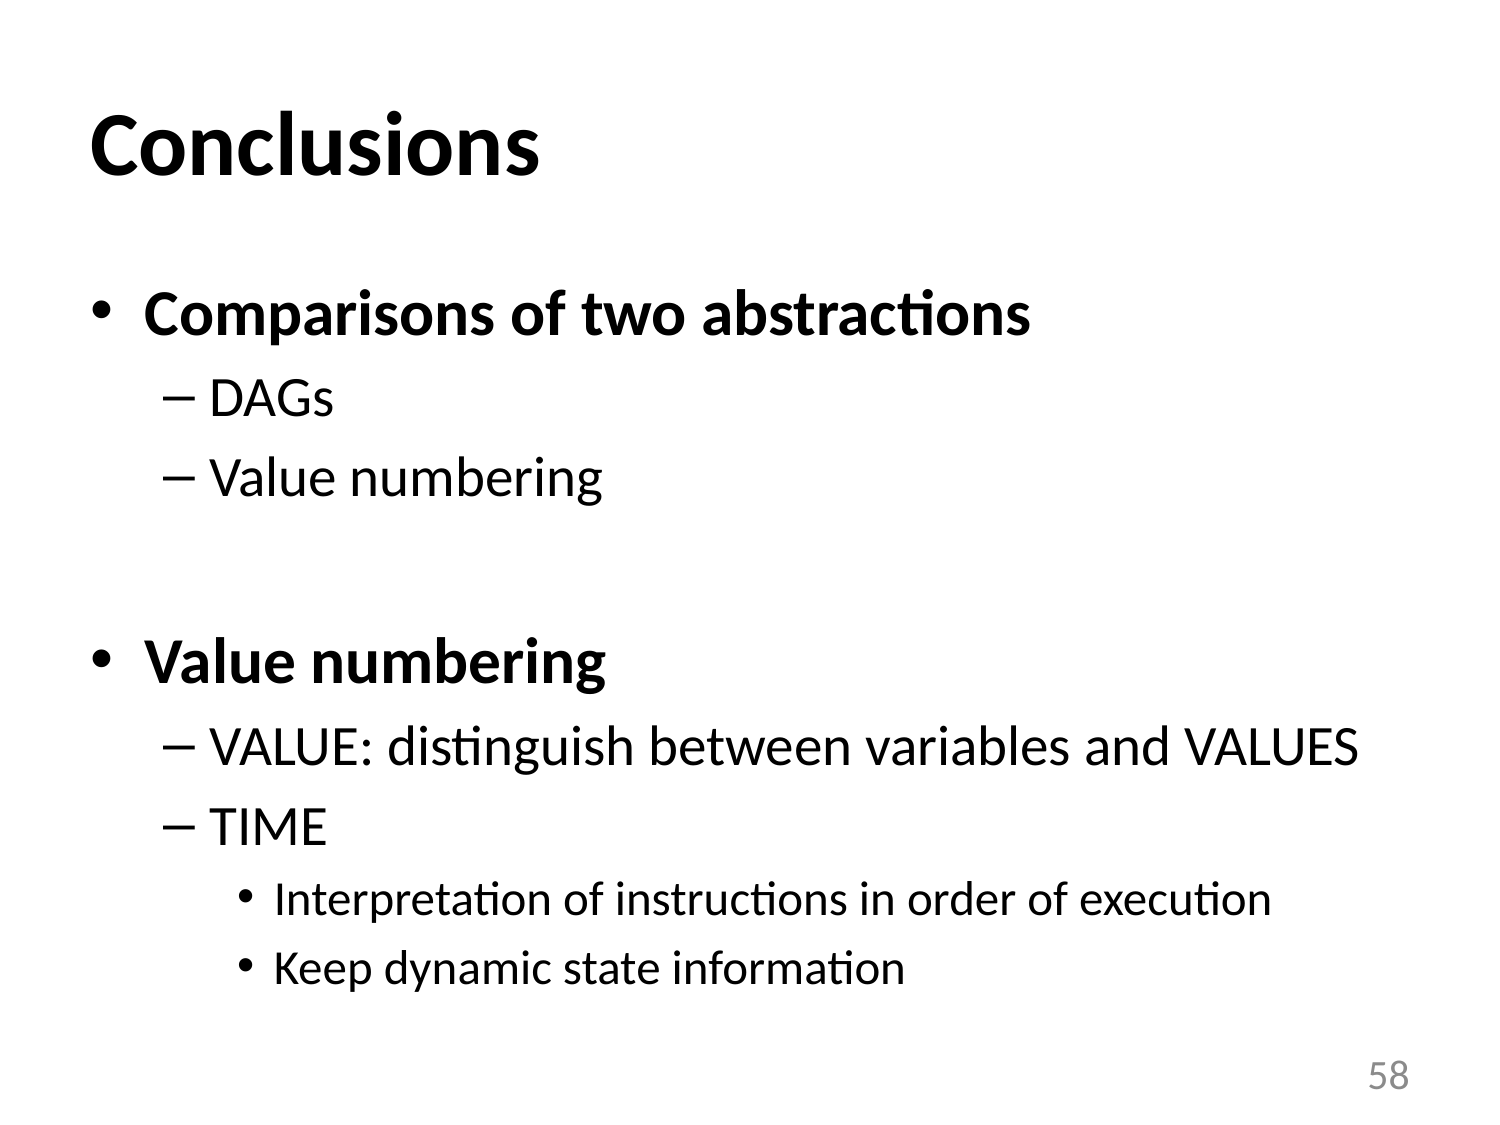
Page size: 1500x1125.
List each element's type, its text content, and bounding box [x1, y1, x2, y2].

slide_number 58 [1074, 1042, 1425, 1103]
list Comparisons of two abstractions DAGs Value numbering Value numbering VALUE: distinguish between variables and VALUES TIME Interpretation of instructions in order of execution Keep dynamic state information [75, 262, 1425, 1005]
title Conclusions [75, 45, 1425, 233]
